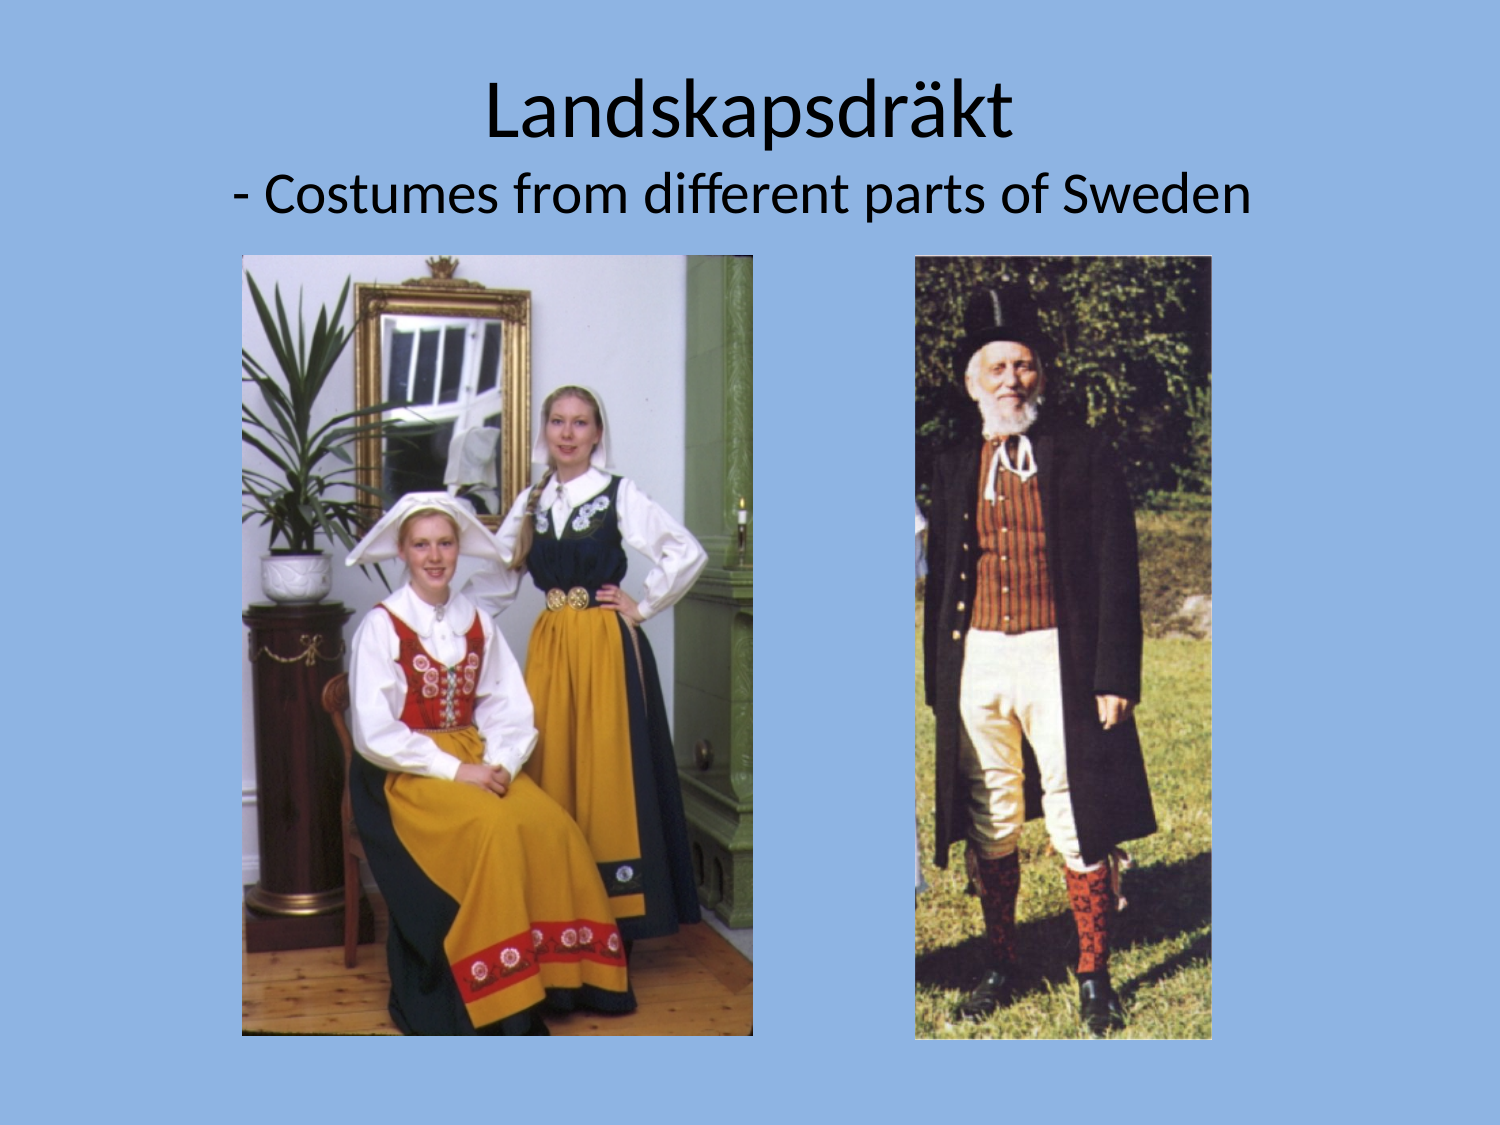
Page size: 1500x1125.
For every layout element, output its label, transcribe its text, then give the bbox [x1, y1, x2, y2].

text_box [655, 243, 1212, 1047]
picture [241, 255, 753, 1036]
title Landskapsdräkt - Costumes from different parts of Sweden [75, 45, 1425, 233]
